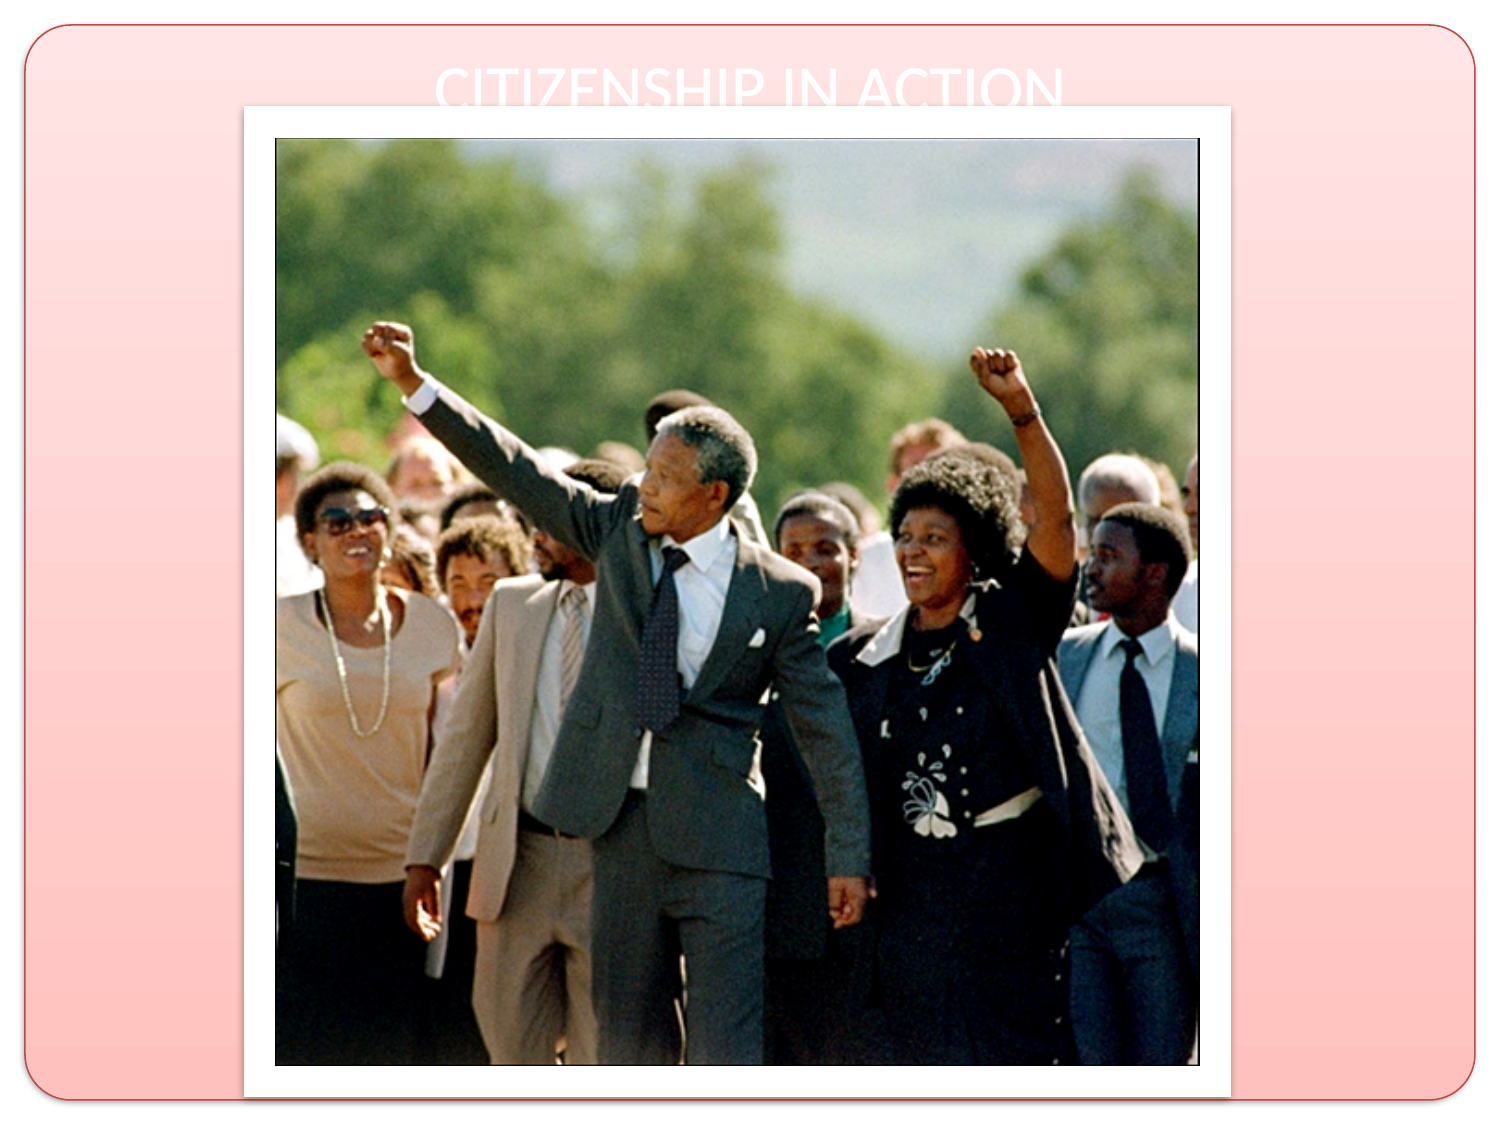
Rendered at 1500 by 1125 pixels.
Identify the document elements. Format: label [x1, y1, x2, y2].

picture [274, 137, 1201, 1067]
